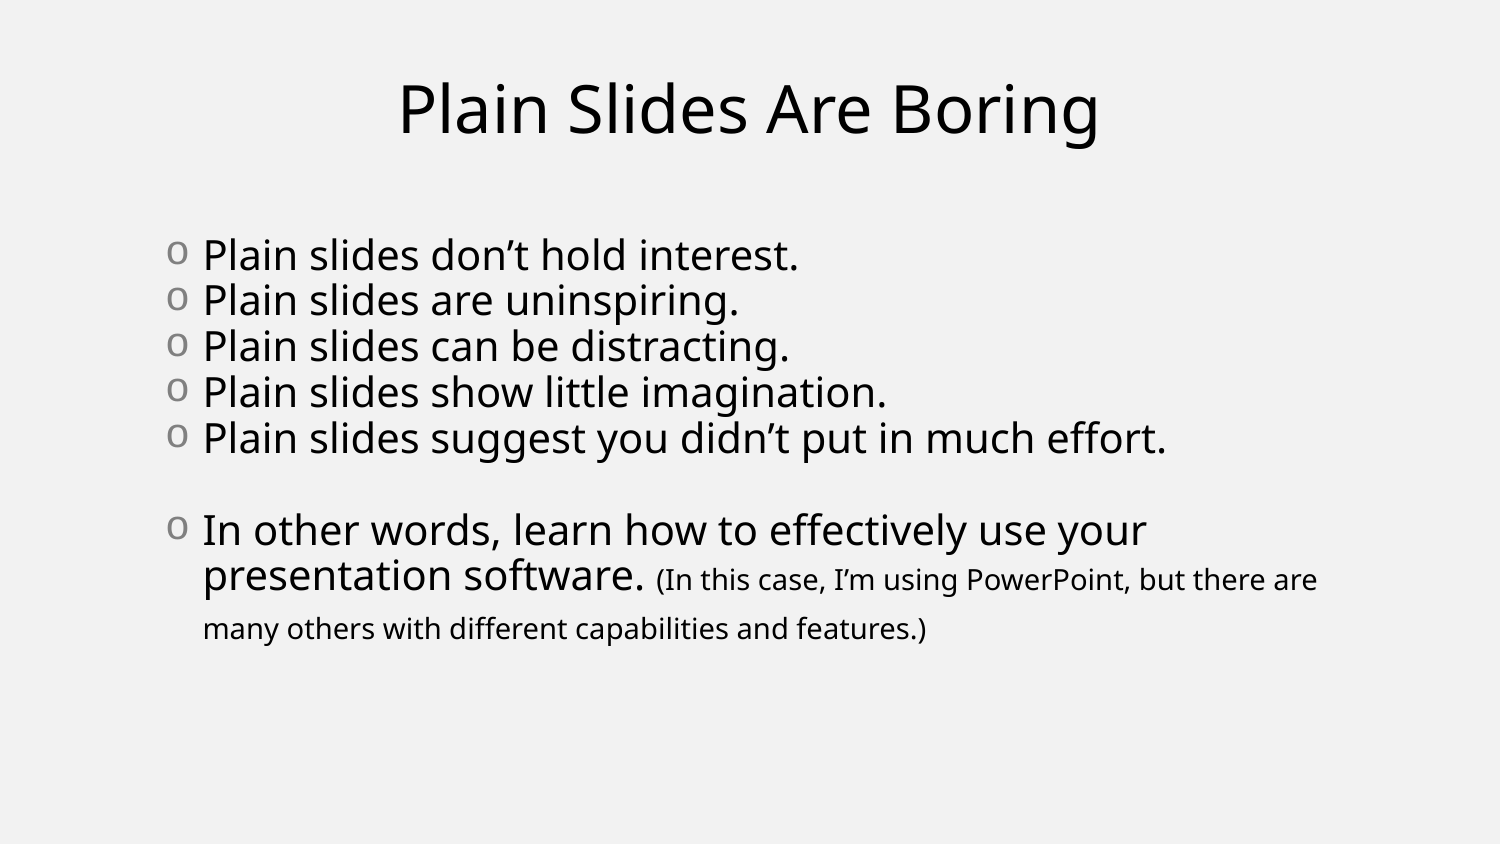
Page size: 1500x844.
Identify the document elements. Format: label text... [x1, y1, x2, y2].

title Plain Slides Are Boring [75, 27, 1425, 155]
list Plain slides don’t hold interest. Plain slides are uninspiring. Plain slides can be distracting. Plain slides show little imagination. Plain slides suggest you didn’t put in much effort. In other words, learn how to effectively use your presentation software. (In this case, I’m using PowerPoint, but there are many others with different capabilities and features.) [150, 225, 1395, 750]
